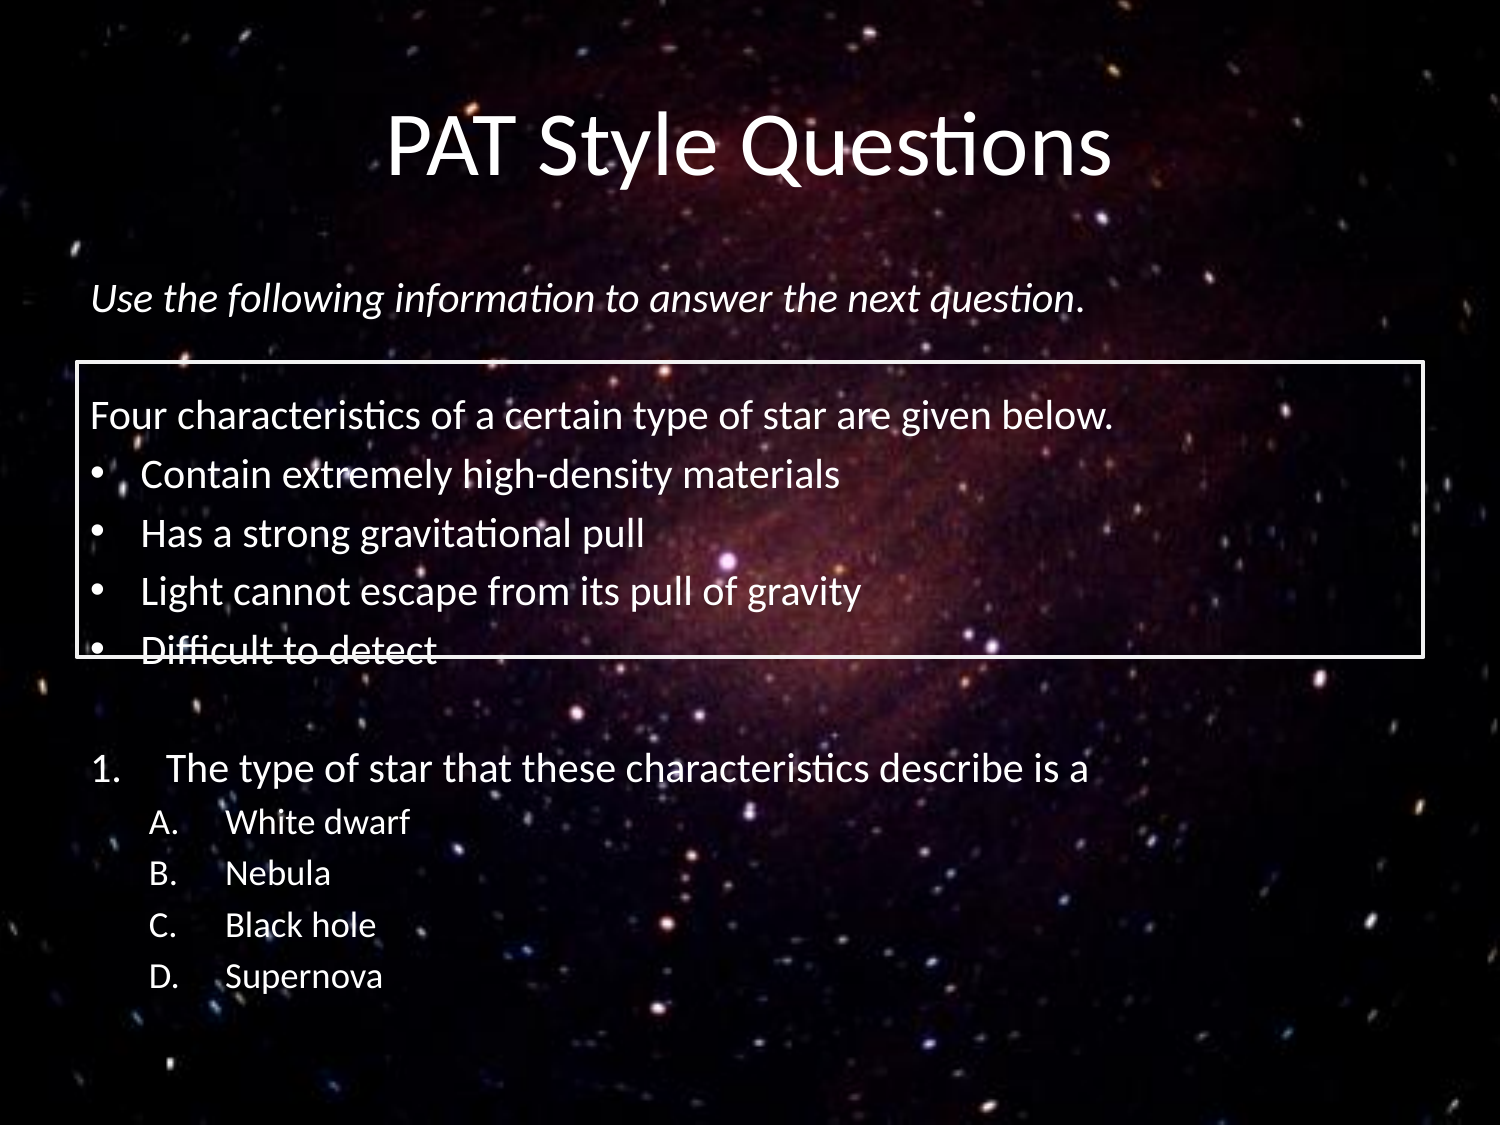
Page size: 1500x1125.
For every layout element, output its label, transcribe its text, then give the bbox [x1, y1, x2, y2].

text_box [75, 360, 1425, 659]
list Use the following information to answer the next question. Four characteristics of a certain type of star are given below. Contain extremely high-density materials Has a strong gravitational pull Light cannot escape from its pull of gravity Difficult to detect The type of star that these characteristics describe is a White dwarf Nebula Black hole Supernova [75, 659, 1425, 1005]
list Use the following information to answer the next question. Four characteristics of a certain type of star are given below. Contain extremely high-density materials Has a strong gravitational pull Light cannot escape from its pull of gravity Difficult to detect The type of star that these characteristics describe is a White dwarf Nebula Black hole Supernova [75, 262, 1425, 360]
picture [0, 0, 1500, 1125]
title PAT Style Questions [75, 45, 1425, 233]
